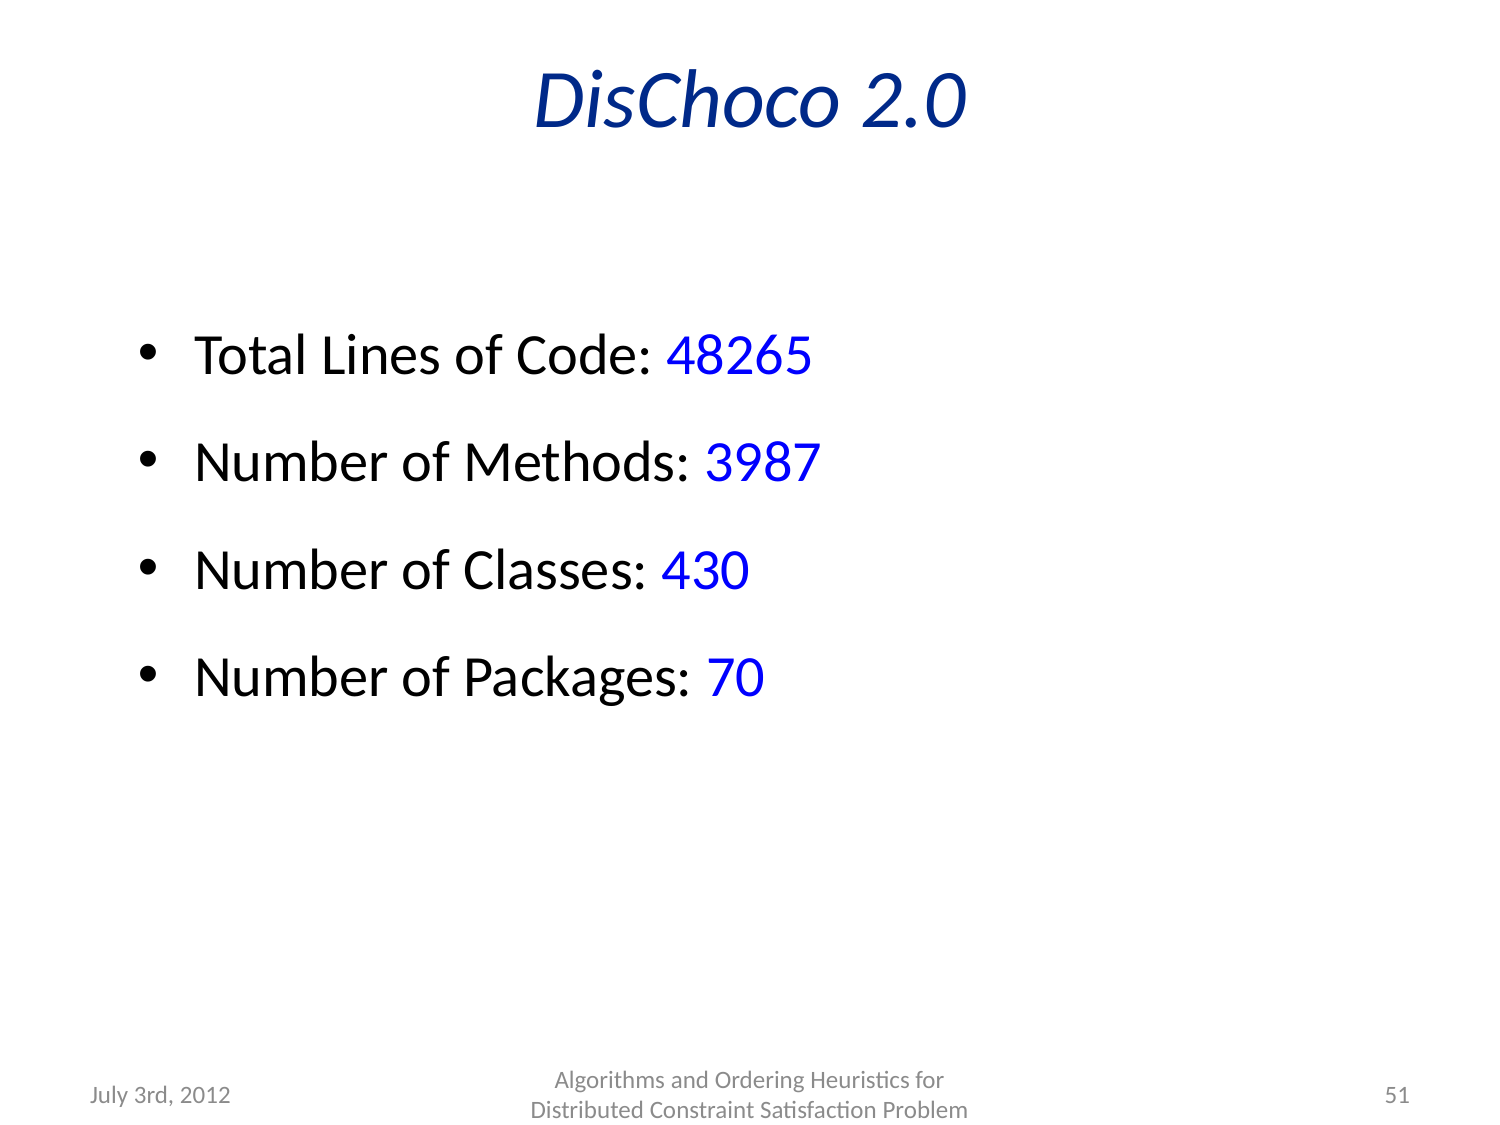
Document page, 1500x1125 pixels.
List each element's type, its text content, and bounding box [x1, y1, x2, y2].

footer Algorithms and Ordering Heuristics for Distributed Constraint Satisfaction Problem [512, 1063, 988, 1124]
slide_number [75, 1063, 425, 1124]
title DisChoco 2.0 [75, 0, 1425, 188]
slide_number 51 [1074, 1063, 1425, 1124]
list Total Lines of Code: 48265 Number of Methods: 3987 Number of Classes: 430 Number of Packages: 70 [122, 308, 1377, 899]
